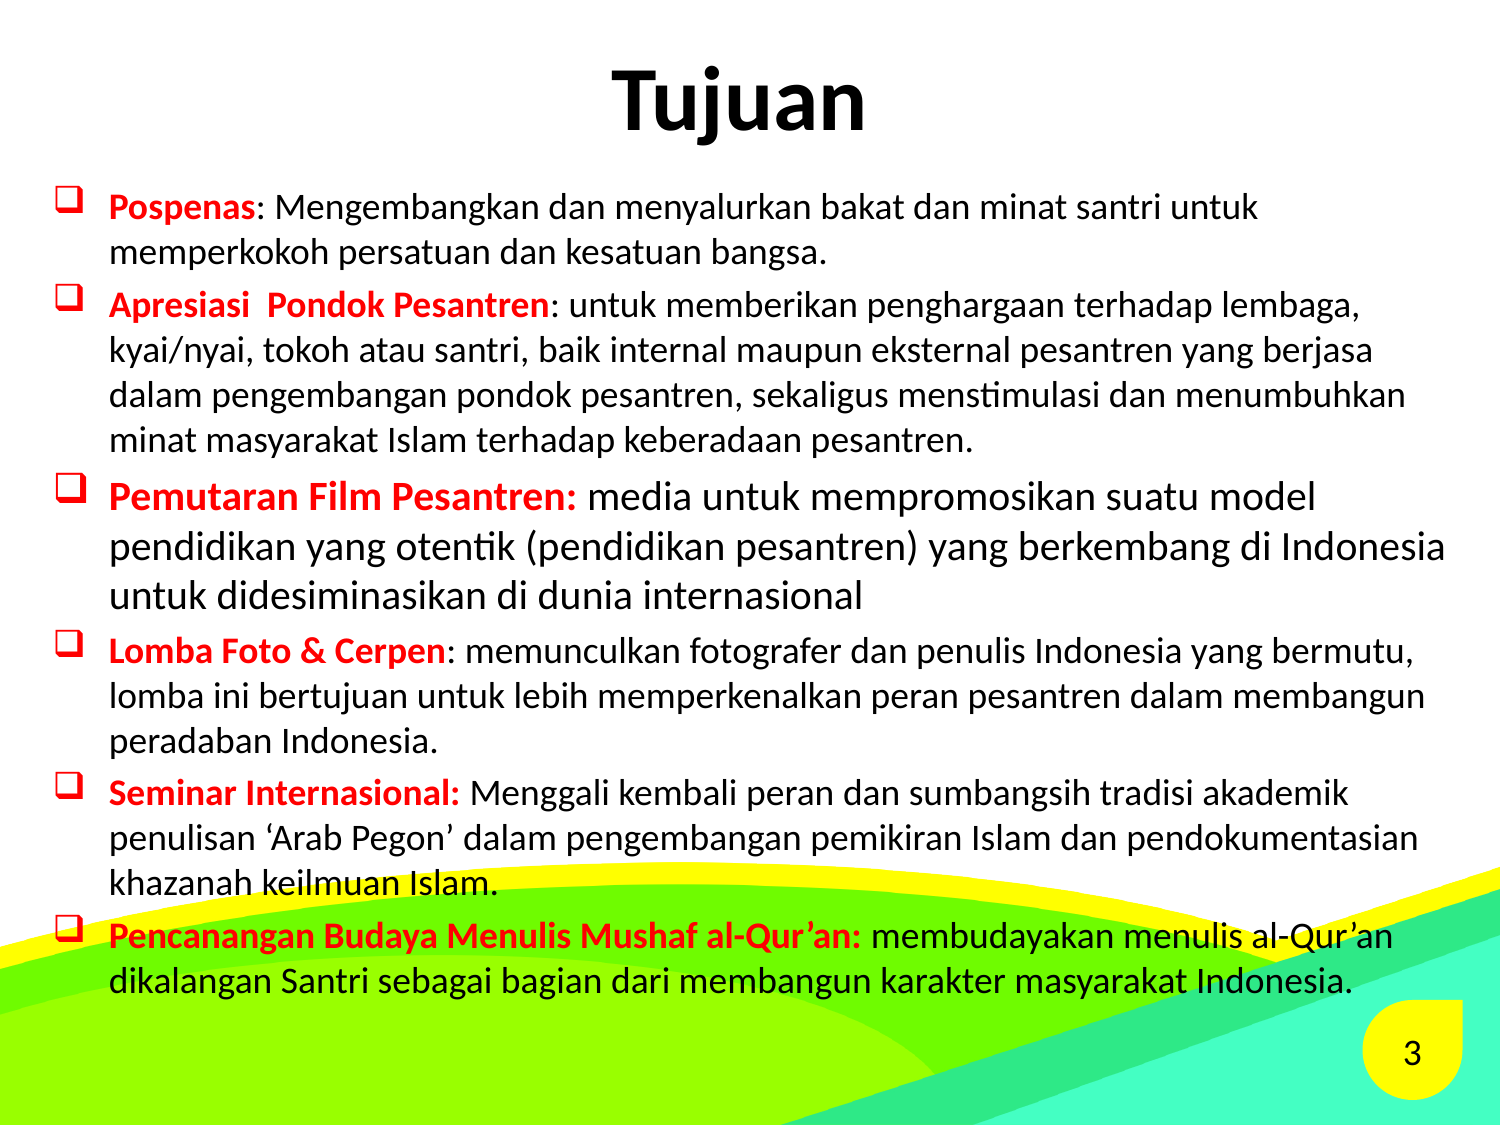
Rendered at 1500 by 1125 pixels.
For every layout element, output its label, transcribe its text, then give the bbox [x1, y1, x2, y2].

list Pospenas: Mengembangkan dan menyalurkan bakat dan minat santri untuk memperkokoh persatuan dan kesatuan bangsa. Apresiasi Pondok Pesantren: untuk memberikan penghargaan terhadap lembaga, kyai/nyai, tokoh atau santri, baik internal maupun eksternal pesantren yang berjasa dalam pengembangan pondok pesantren, sekaligus menstimulasi dan menumbuhkan minat masyarakat Islam terhadap keberadaan pesantren. Pemutaran Film Pesantren: media untuk mempromosikan suatu model pendidikan yang otentik (pendidikan pesantren) yang berkembang di Indonesia untuk didesiminasikan di dunia internasional Lomba Foto & Cerpen: memunculkan fotografer dan penulis Indonesia yang bermutu, lomba ini bertujuan untuk lebih memperkenalkan peran pesantren dalam membangun peradaban Indonesia. Seminar Internasional: Menggali kembali peran dan sumbangsih tradisi akademik penulisan ‘Arab Pegon’ dalam pengembangan pemikiran Islam dan pendokumentasian khazanah keilmuan Islam. Pencanangan Budaya Menulis Mushaf al-Qur’an: membudayakan menulis al-Qur’an dikalangan Santri sebagai bagian dari membangun karakter masyarakat Indonesia. [37, 174, 1463, 860]
picture [0, 862, 1500, 1125]
title Tujuan [75, 0, 1425, 174]
